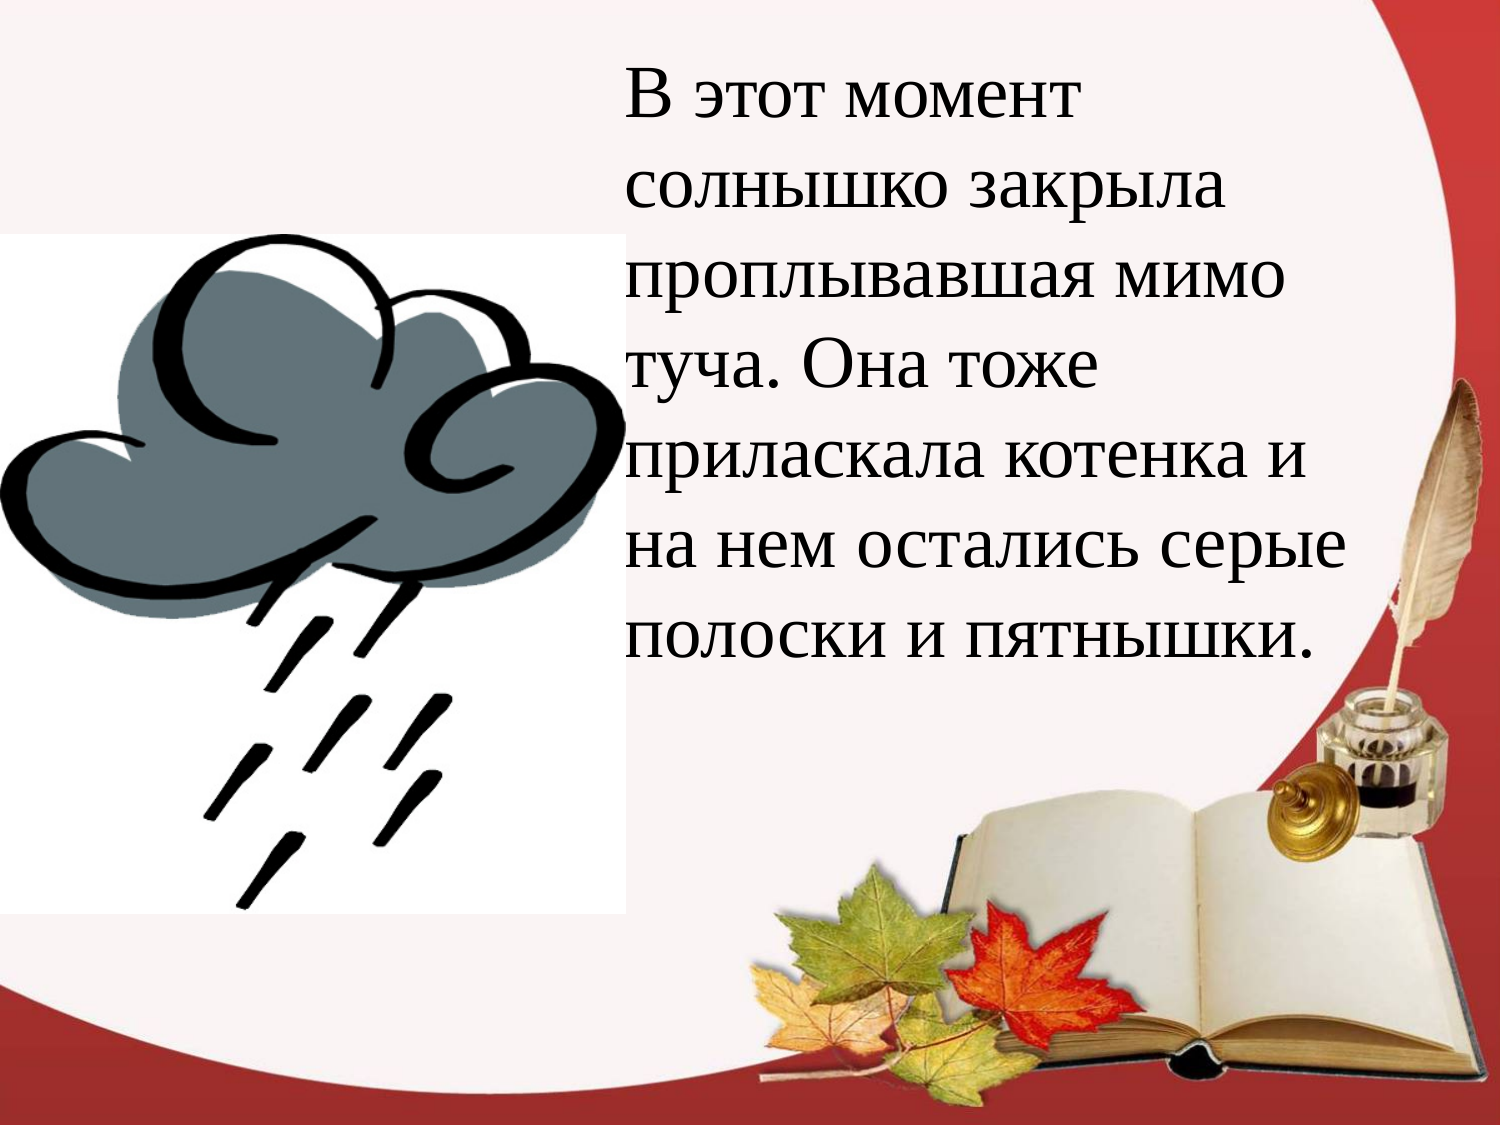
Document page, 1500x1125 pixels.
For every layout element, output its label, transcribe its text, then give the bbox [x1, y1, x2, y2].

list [0, 234, 626, 914]
title В этот момент солнышко закрыла проплывавшая мимо туча. Она тоже приласкала котенка и на нем остались серые полоски и пятнышки. [609, 34, 1372, 774]
picture [0, 0, 1500, 1125]
